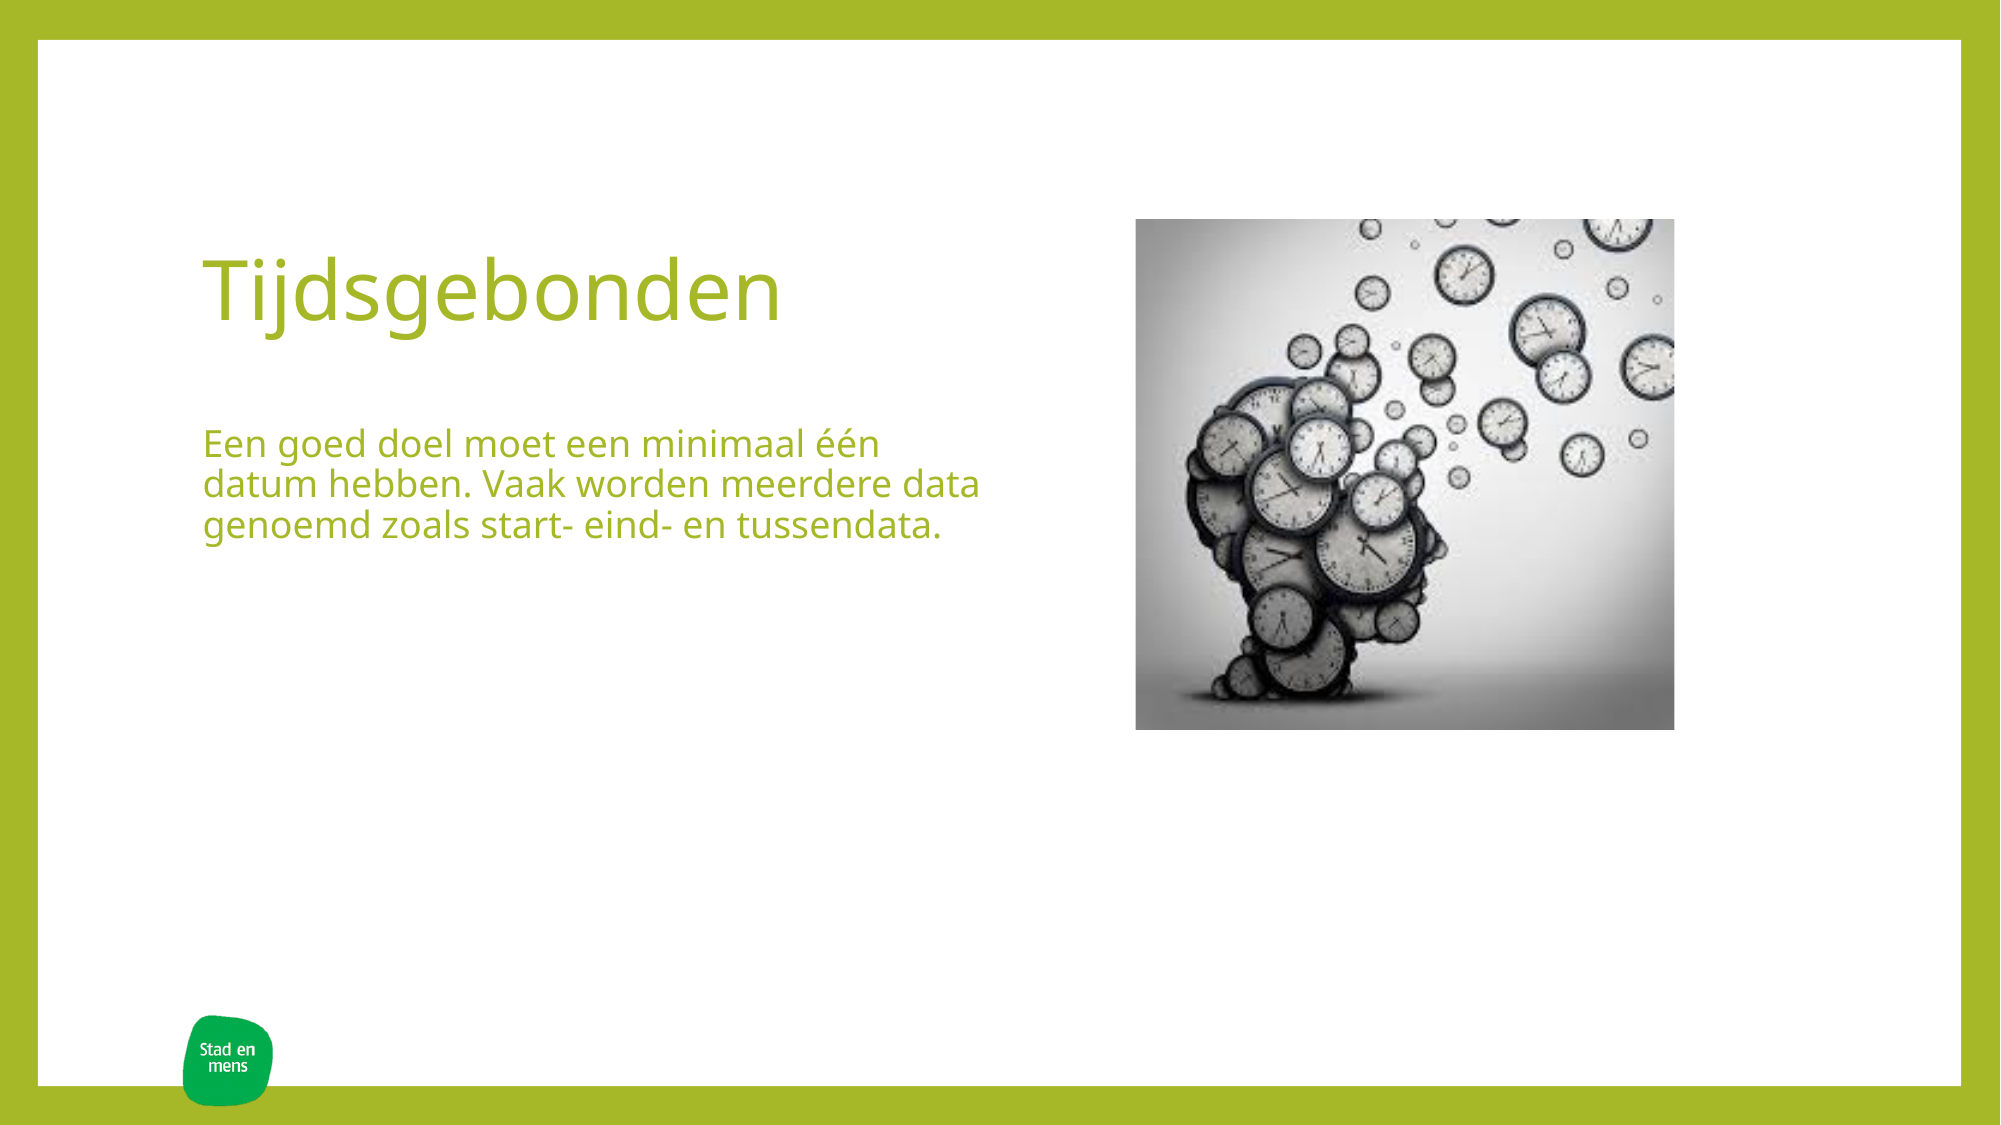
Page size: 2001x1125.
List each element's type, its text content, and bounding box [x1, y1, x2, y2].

list Een goed doel moet een minimaal één datum hebben. Vaak worden meerdere data genoemd zoals start- eind- en tussendata. [187, 417, 1022, 1000]
picture [179, 1013, 273, 1110]
title Tijdsgebonden [187, 175, 1041, 413]
picture [1135, 218, 1675, 730]
